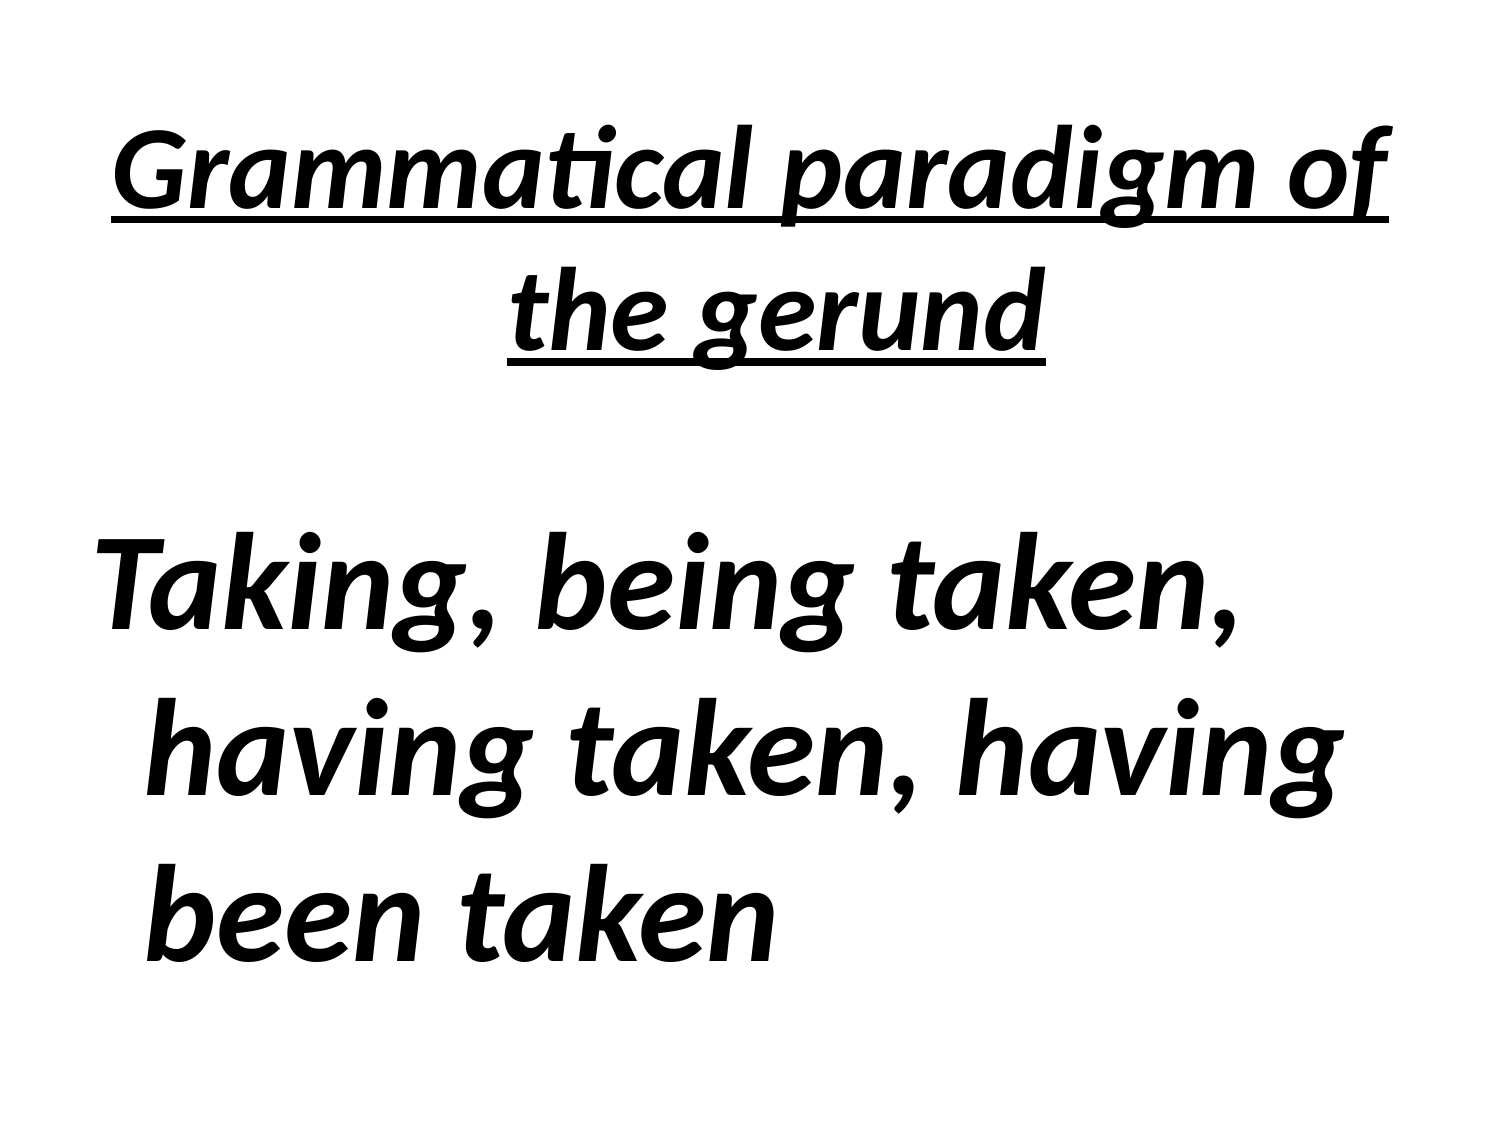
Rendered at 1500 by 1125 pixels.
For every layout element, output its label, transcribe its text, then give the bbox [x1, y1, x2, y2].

list Grammatical paradigm of the gerund Taking, being taken, having taken, having been taken [75, 82, 1425, 1005]
